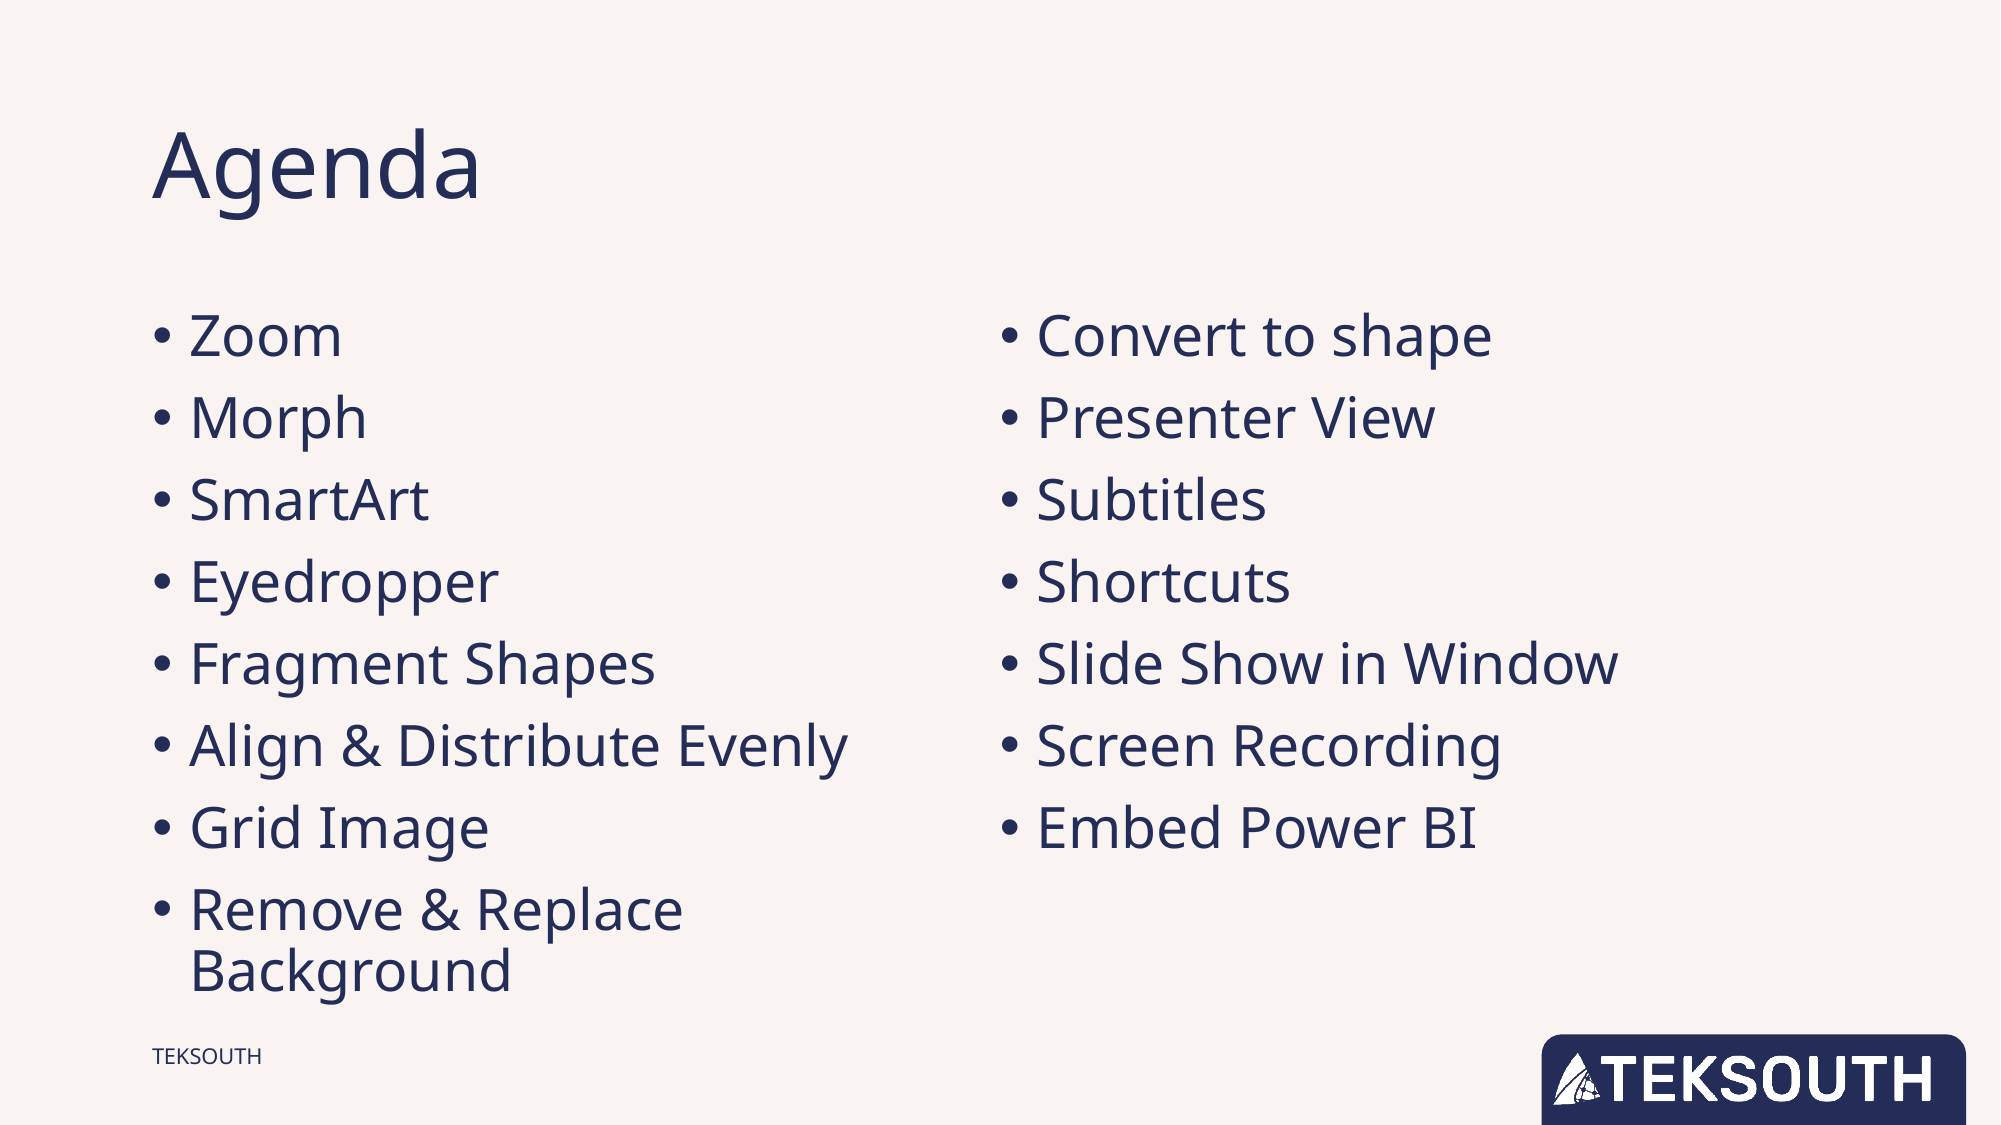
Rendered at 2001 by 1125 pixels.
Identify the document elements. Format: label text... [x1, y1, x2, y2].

list Zoom Morph SmartArt Eyedropper Fragment Shapes Align & Distribute Evenly Grid Image Remove & Replace Background Convert to shape Presenter View Subtitles Shortcuts Slide Show in Window Screen Recording Embed Power BI [137, 299, 1863, 1014]
picture [1553, 1046, 1936, 1118]
title Agenda [137, 59, 1863, 278]
